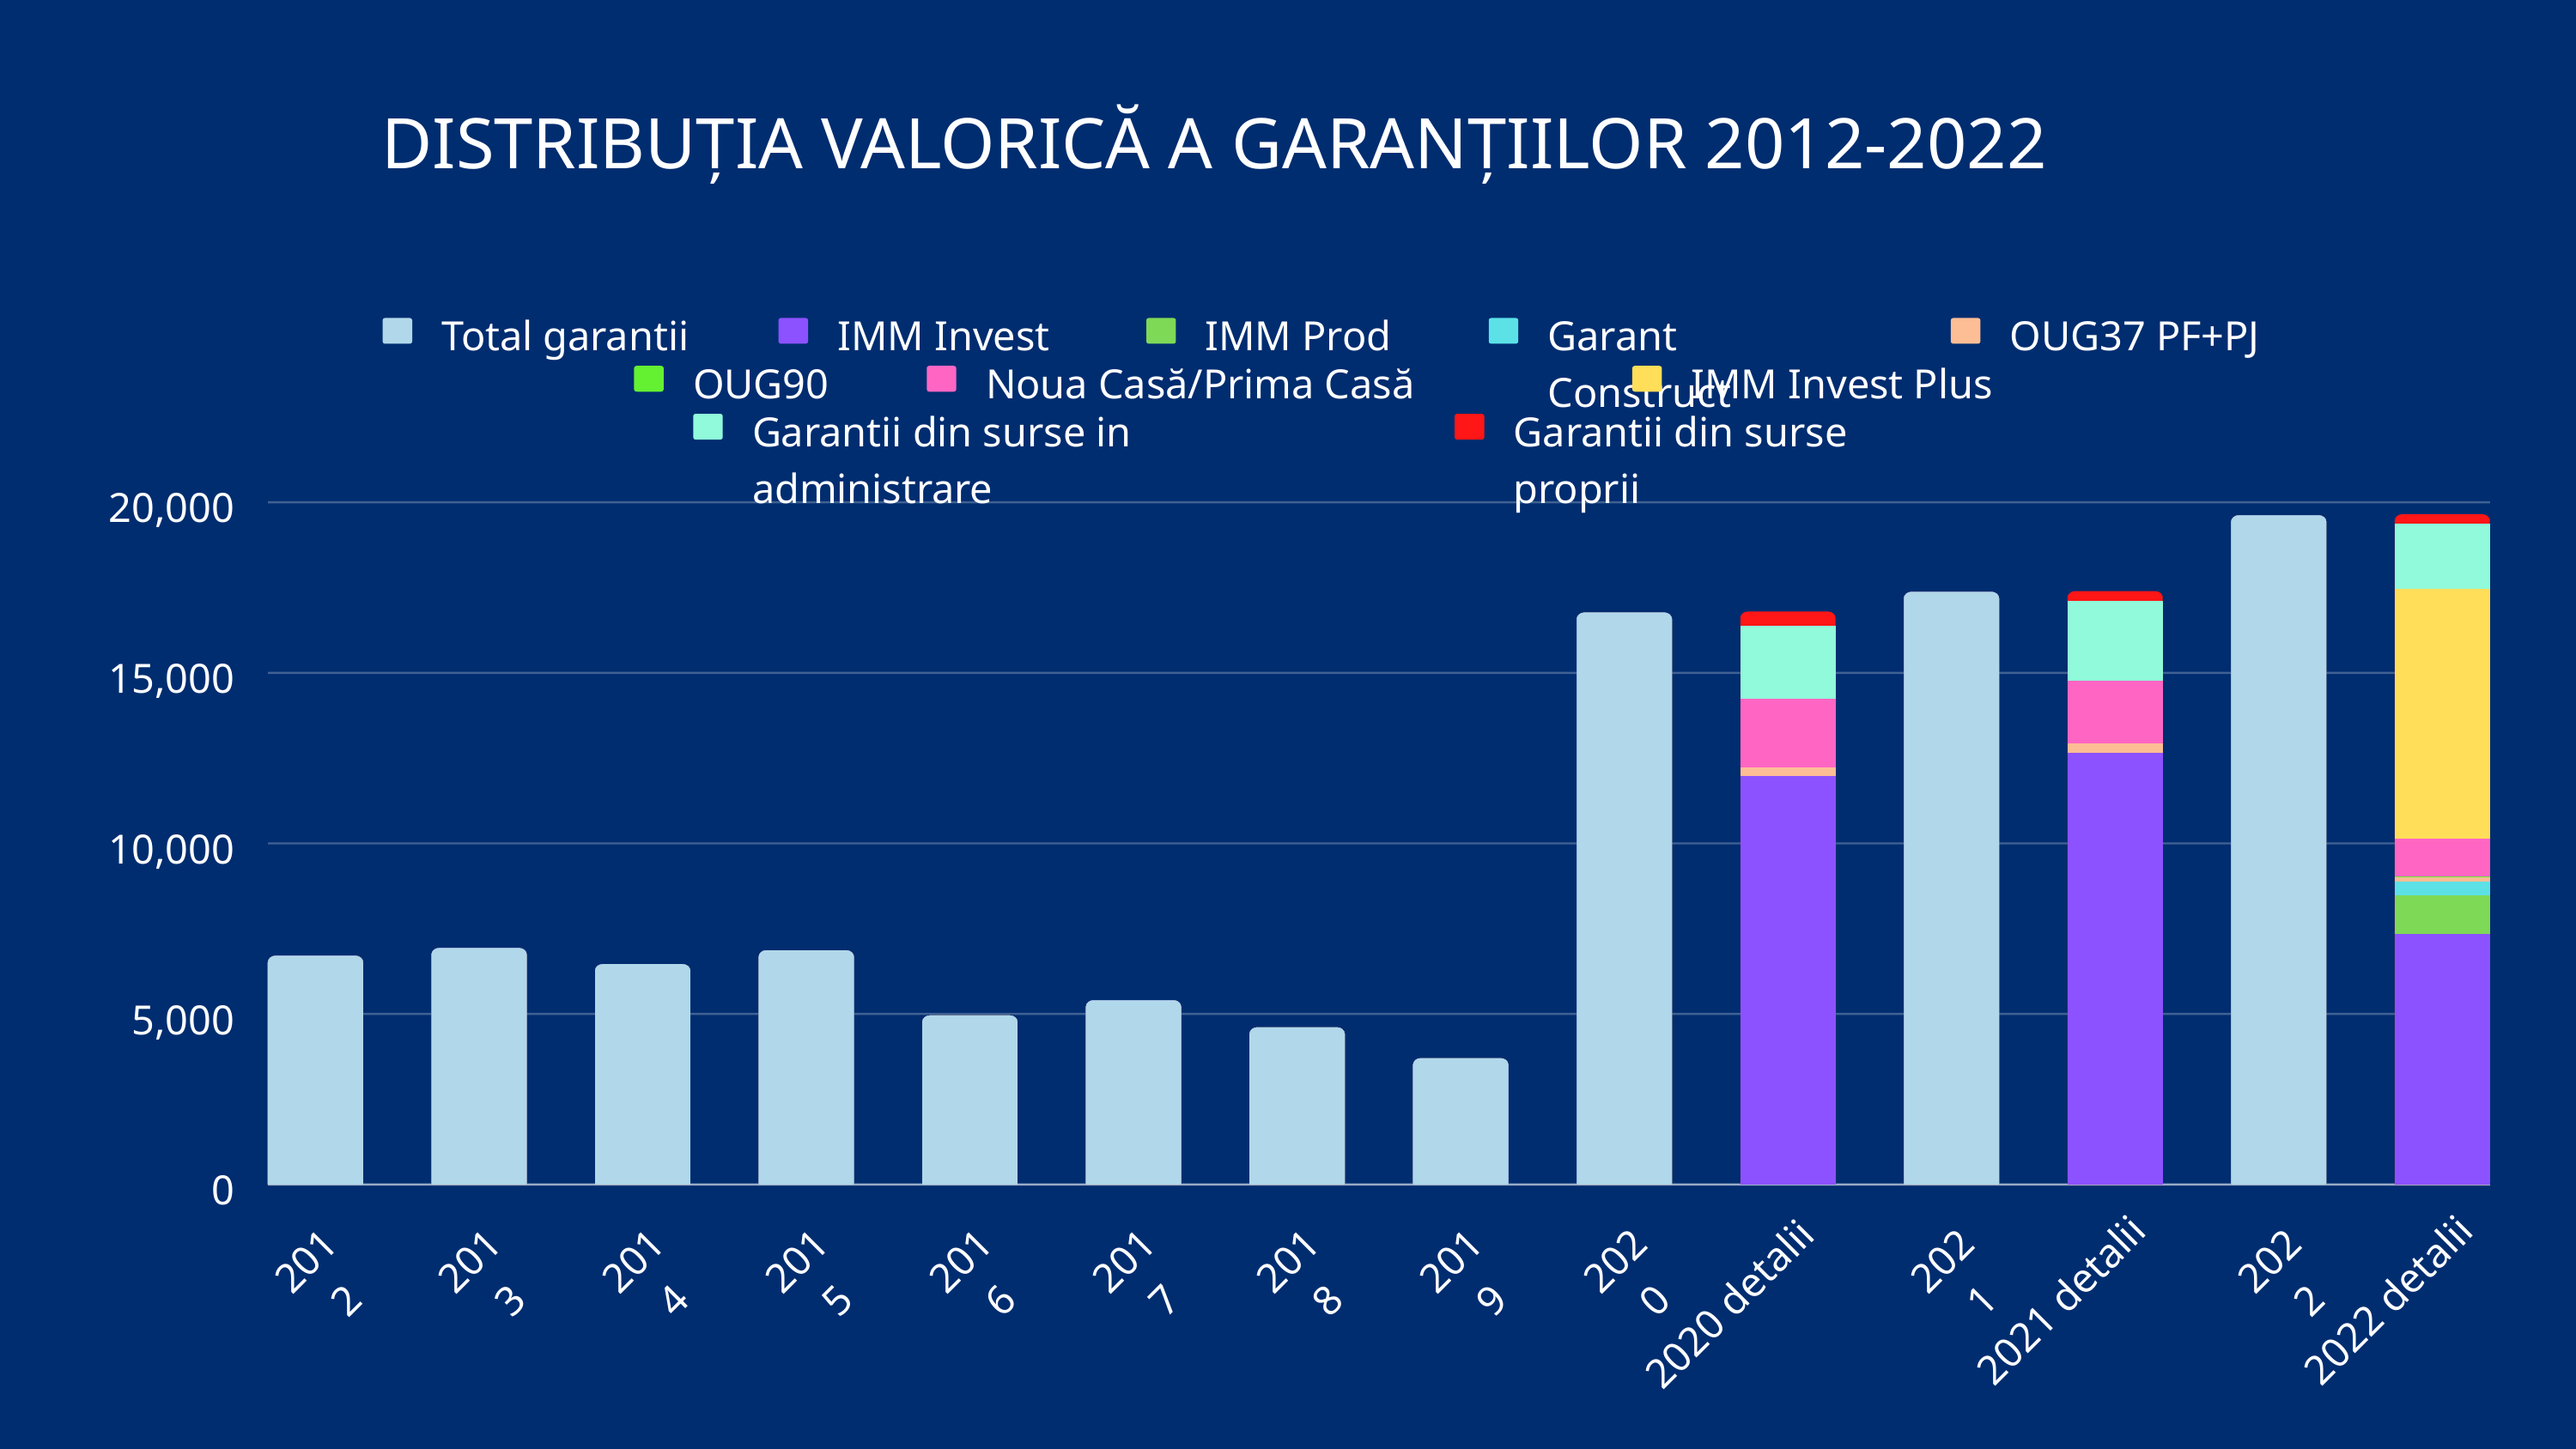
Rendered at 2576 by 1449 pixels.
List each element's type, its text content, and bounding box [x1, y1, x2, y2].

text_box DISTRIBUȚIA VALORICĂ A GARANȚIILOR 2012-2022 [381, 73, 2458, 183]
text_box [106, 302, 2493, 1325]
